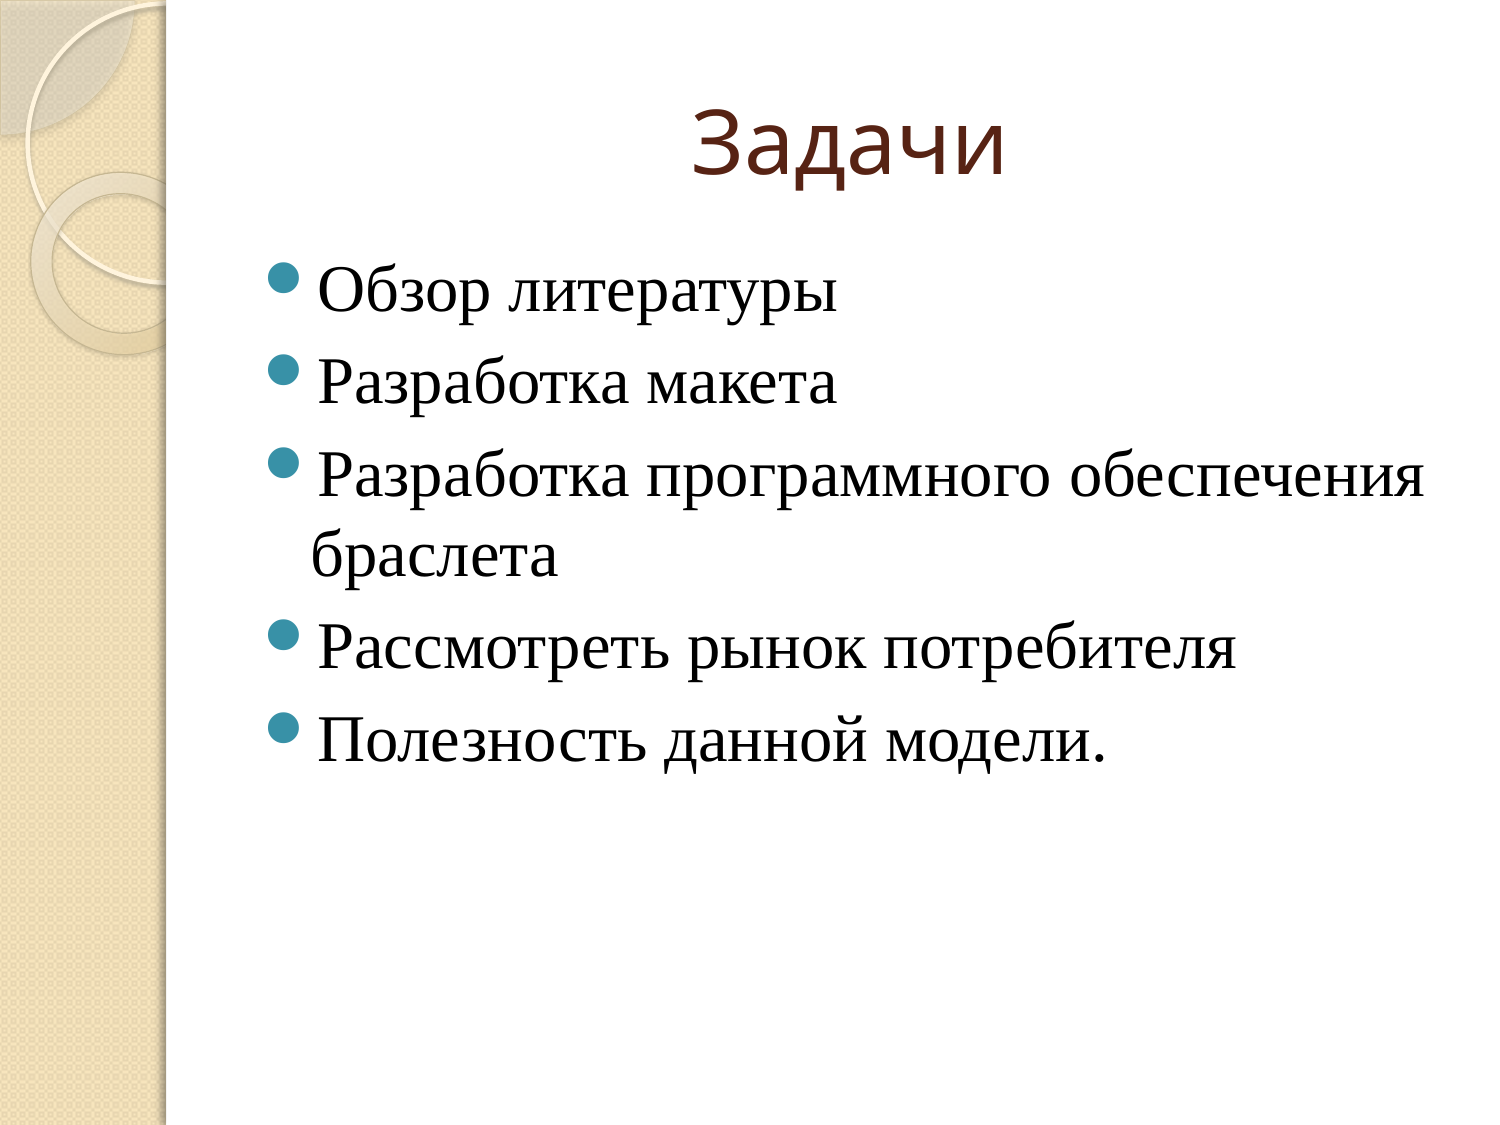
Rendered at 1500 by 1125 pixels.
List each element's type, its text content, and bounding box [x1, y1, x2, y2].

list Обзор литературы Разработка макета Разработка программного обеспечения браслета Рассмотреть рынок потребителя Полезность данной модели. [235, 237, 1466, 1025]
title Задачи [235, 45, 1466, 233]
